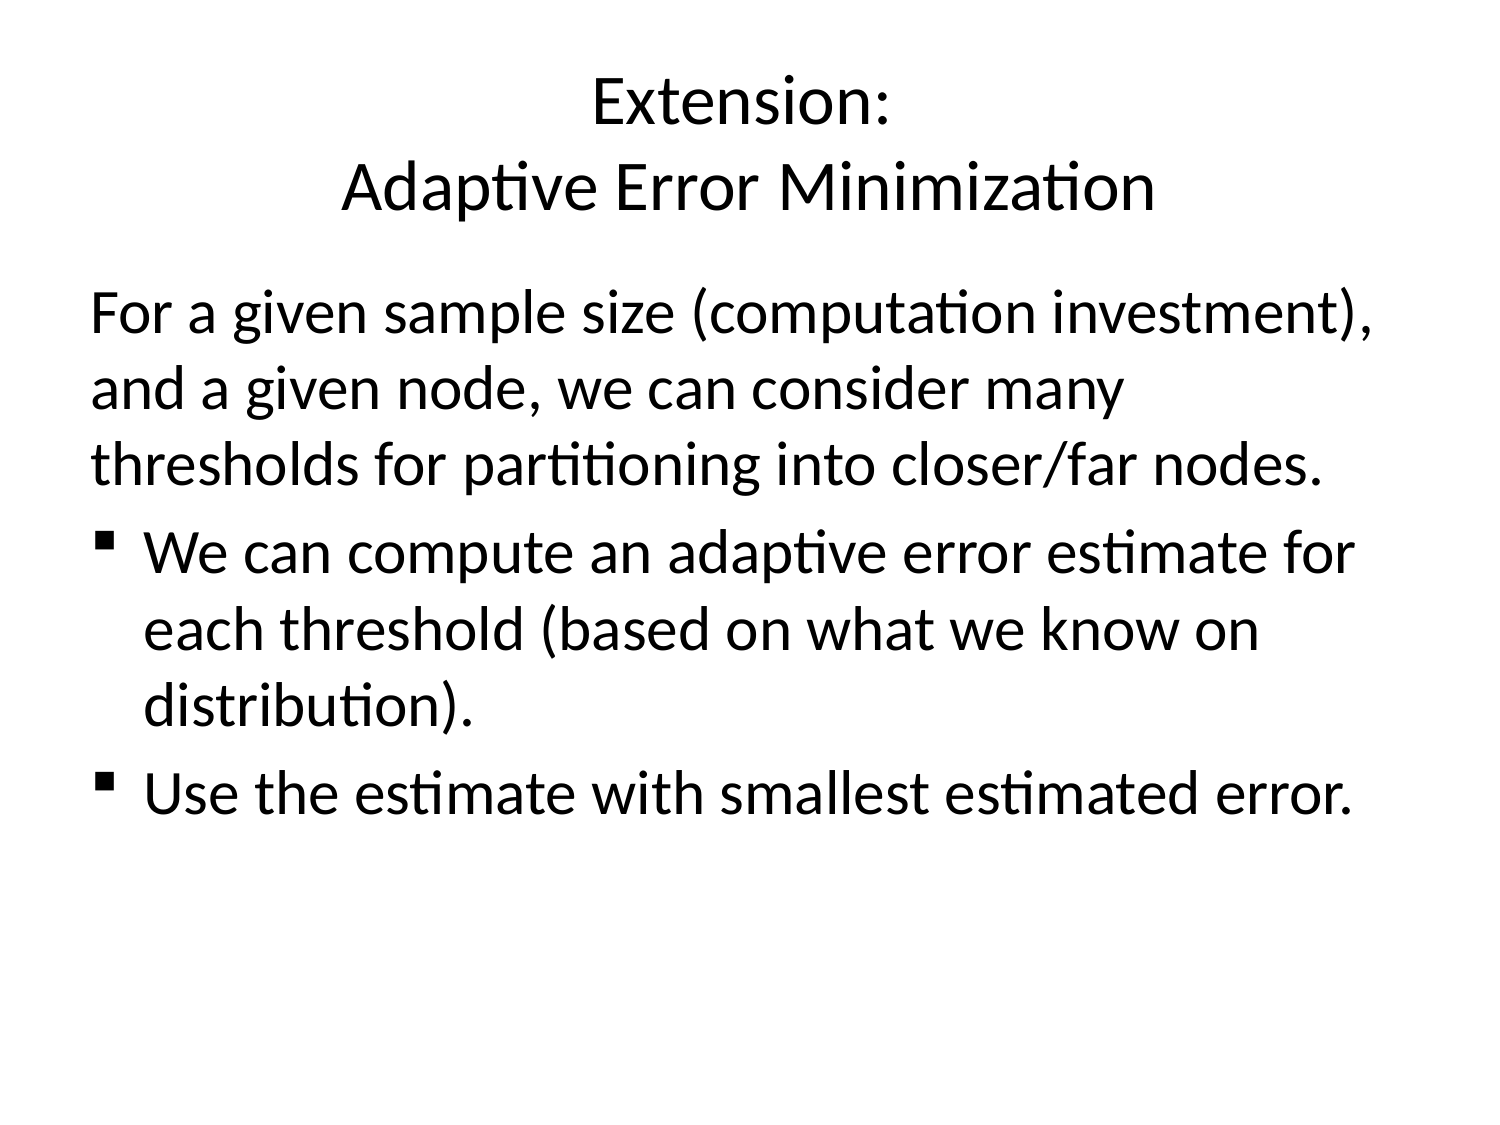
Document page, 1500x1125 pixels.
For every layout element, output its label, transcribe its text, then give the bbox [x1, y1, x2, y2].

list For a given sample size (computation investment), and a given node, we can consider many thresholds for partitioning into closer/far nodes. We can compute an adaptive error estimate for each threshold (based on what we know on distribution). Use the estimate with smallest estimated error. [75, 262, 1425, 963]
title Extension: Adaptive Error Minimization [75, 45, 1425, 233]
